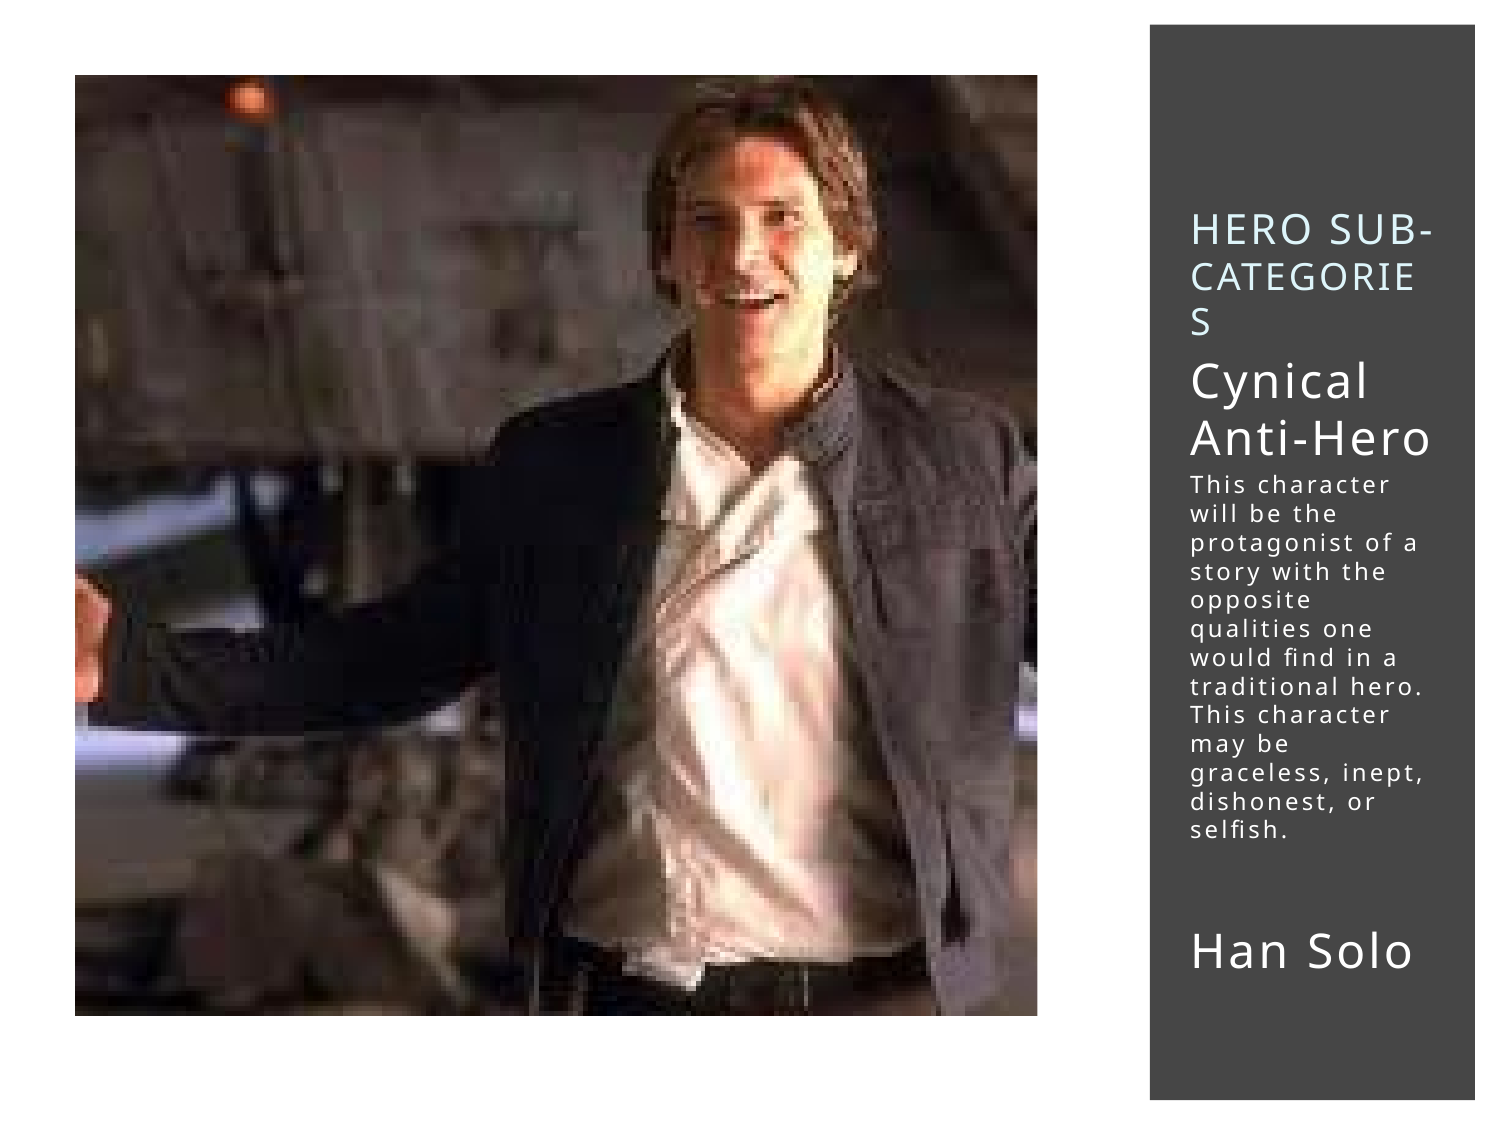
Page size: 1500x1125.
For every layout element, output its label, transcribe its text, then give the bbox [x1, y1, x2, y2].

title Hero sub-categories [1175, 75, 1450, 350]
list Cynical Anti-Hero This character will be the protagonist of a story with the opposite qualities one would find in a traditional hero. This character may be graceless, inept, dishonest, or selfish. Han Solo [1175, 350, 1450, 1025]
picture [74, 74, 1038, 1016]
